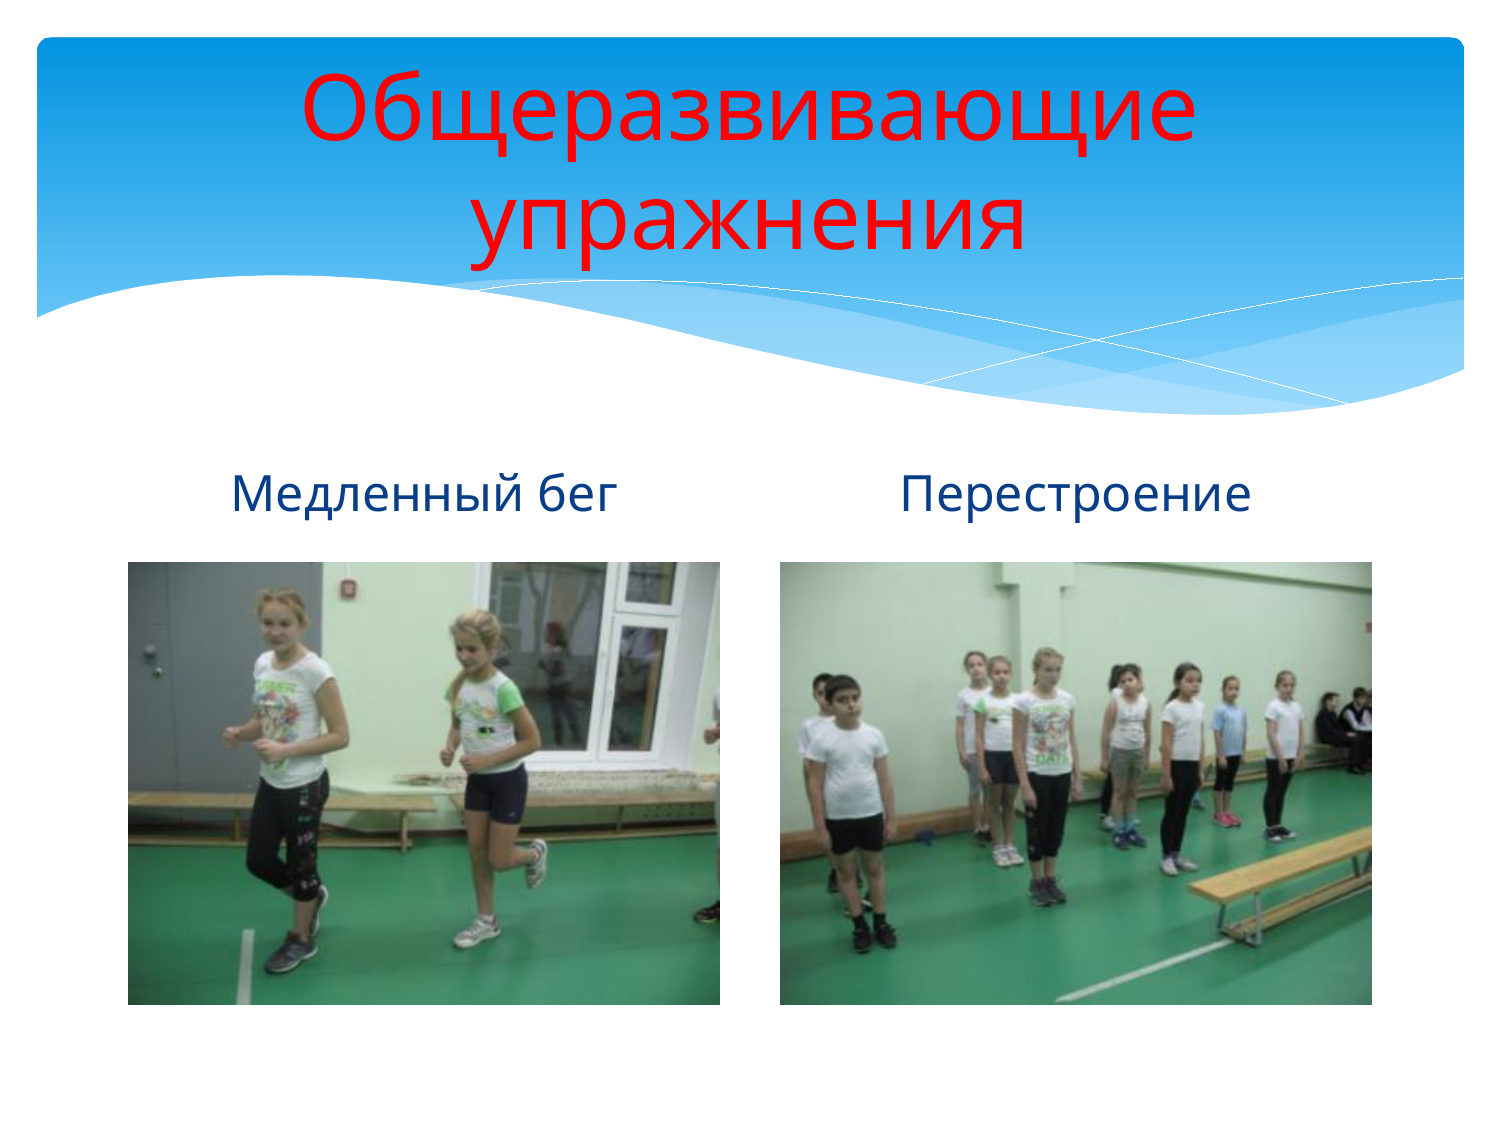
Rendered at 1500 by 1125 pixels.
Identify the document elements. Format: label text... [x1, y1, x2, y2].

list Перестроение [762, 439, 1390, 545]
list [128, 562, 721, 1006]
list Медленный бег [111, 439, 738, 545]
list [779, 562, 1372, 1006]
title Общеразвивающие упражнения [75, 55, 1425, 261]
